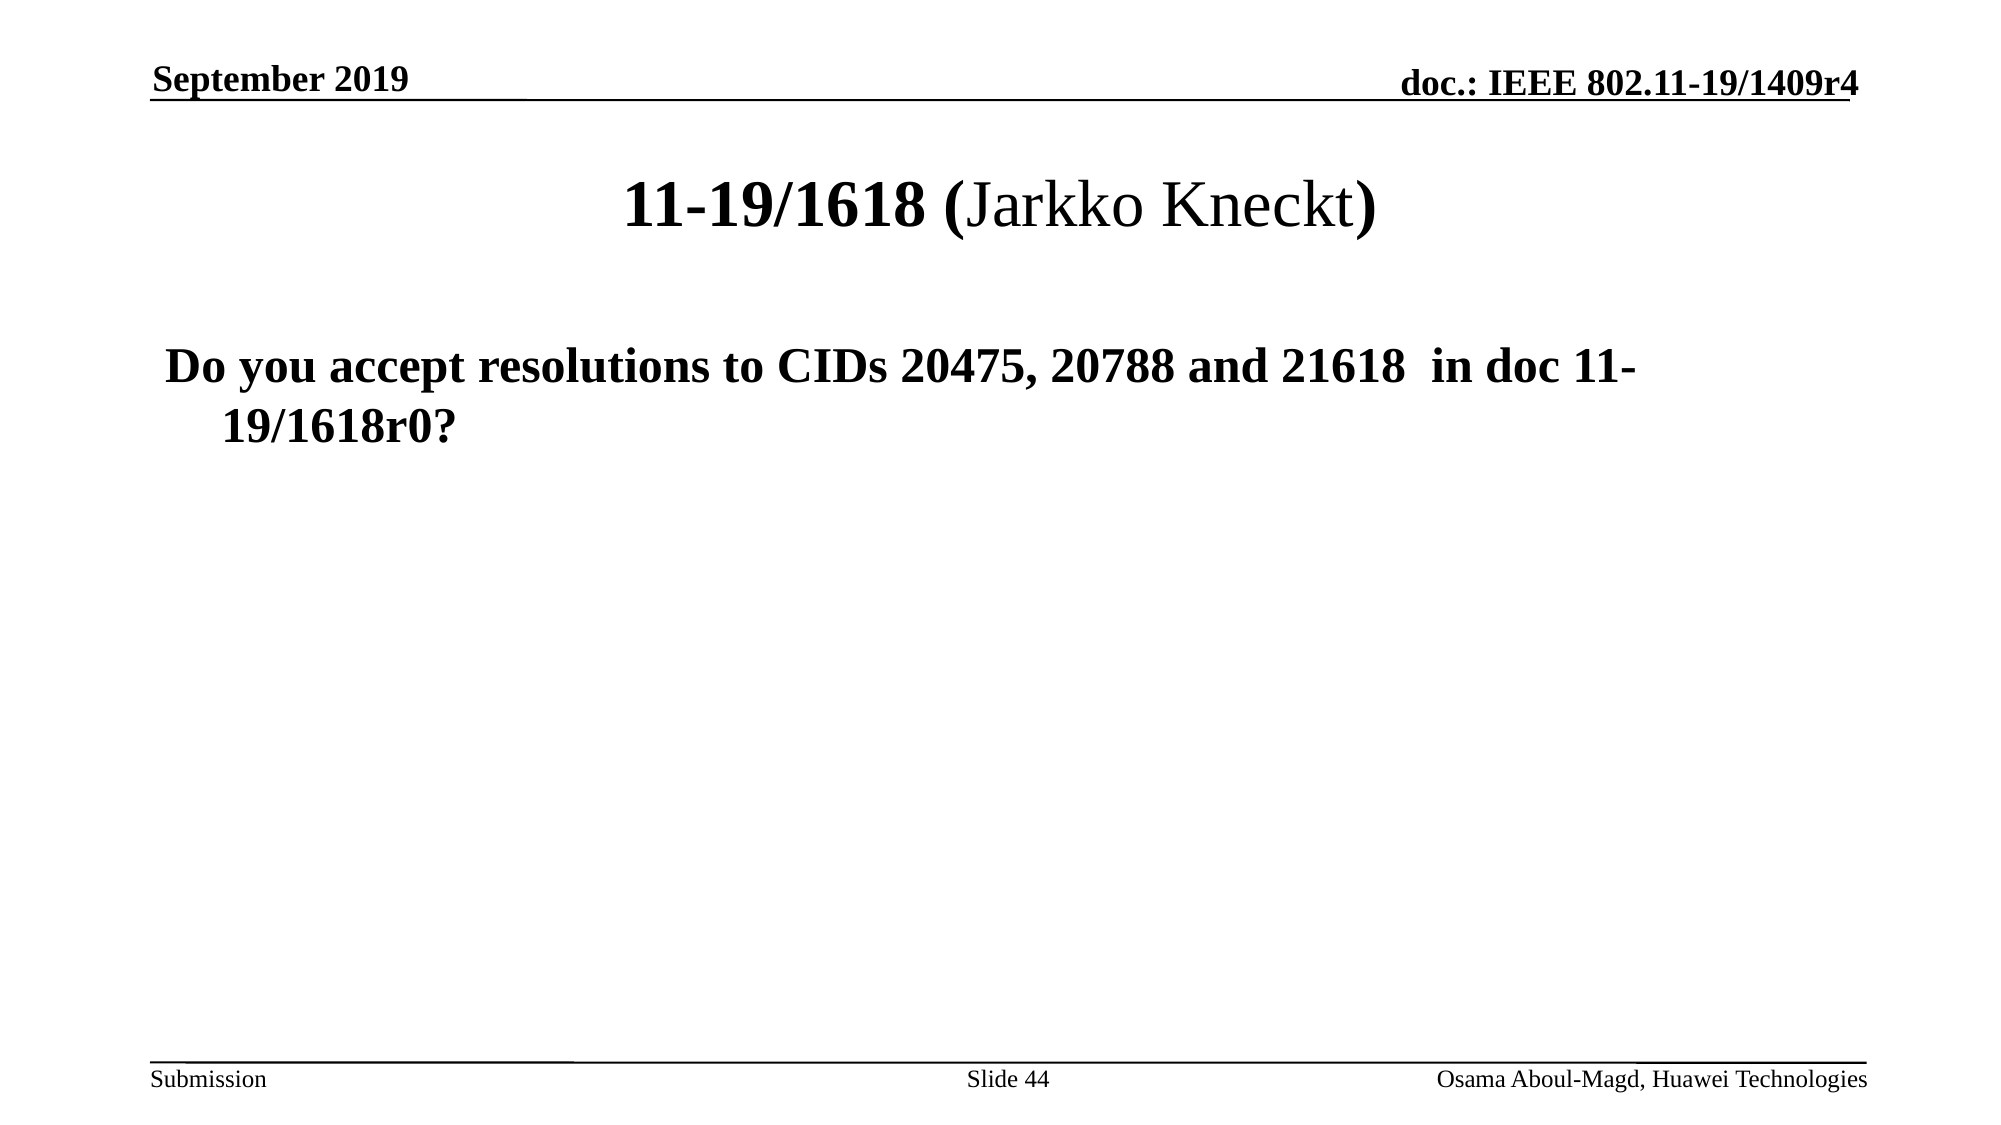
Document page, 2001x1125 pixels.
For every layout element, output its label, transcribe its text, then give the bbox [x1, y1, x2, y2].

list Do you accept resolutions to CIDs 20475, 20788 and 21618 in doc 11-19/1618r0? [149, 324, 1850, 1000]
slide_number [152, 54, 563, 100]
title 11-19/1618 (Jarkko Kneckt) [149, 112, 1850, 288]
footer Osama Aboul-Magd, Huawei Technologies [1171, 1061, 1869, 1093]
slide_number Slide 44 [950, 1061, 1067, 1123]
